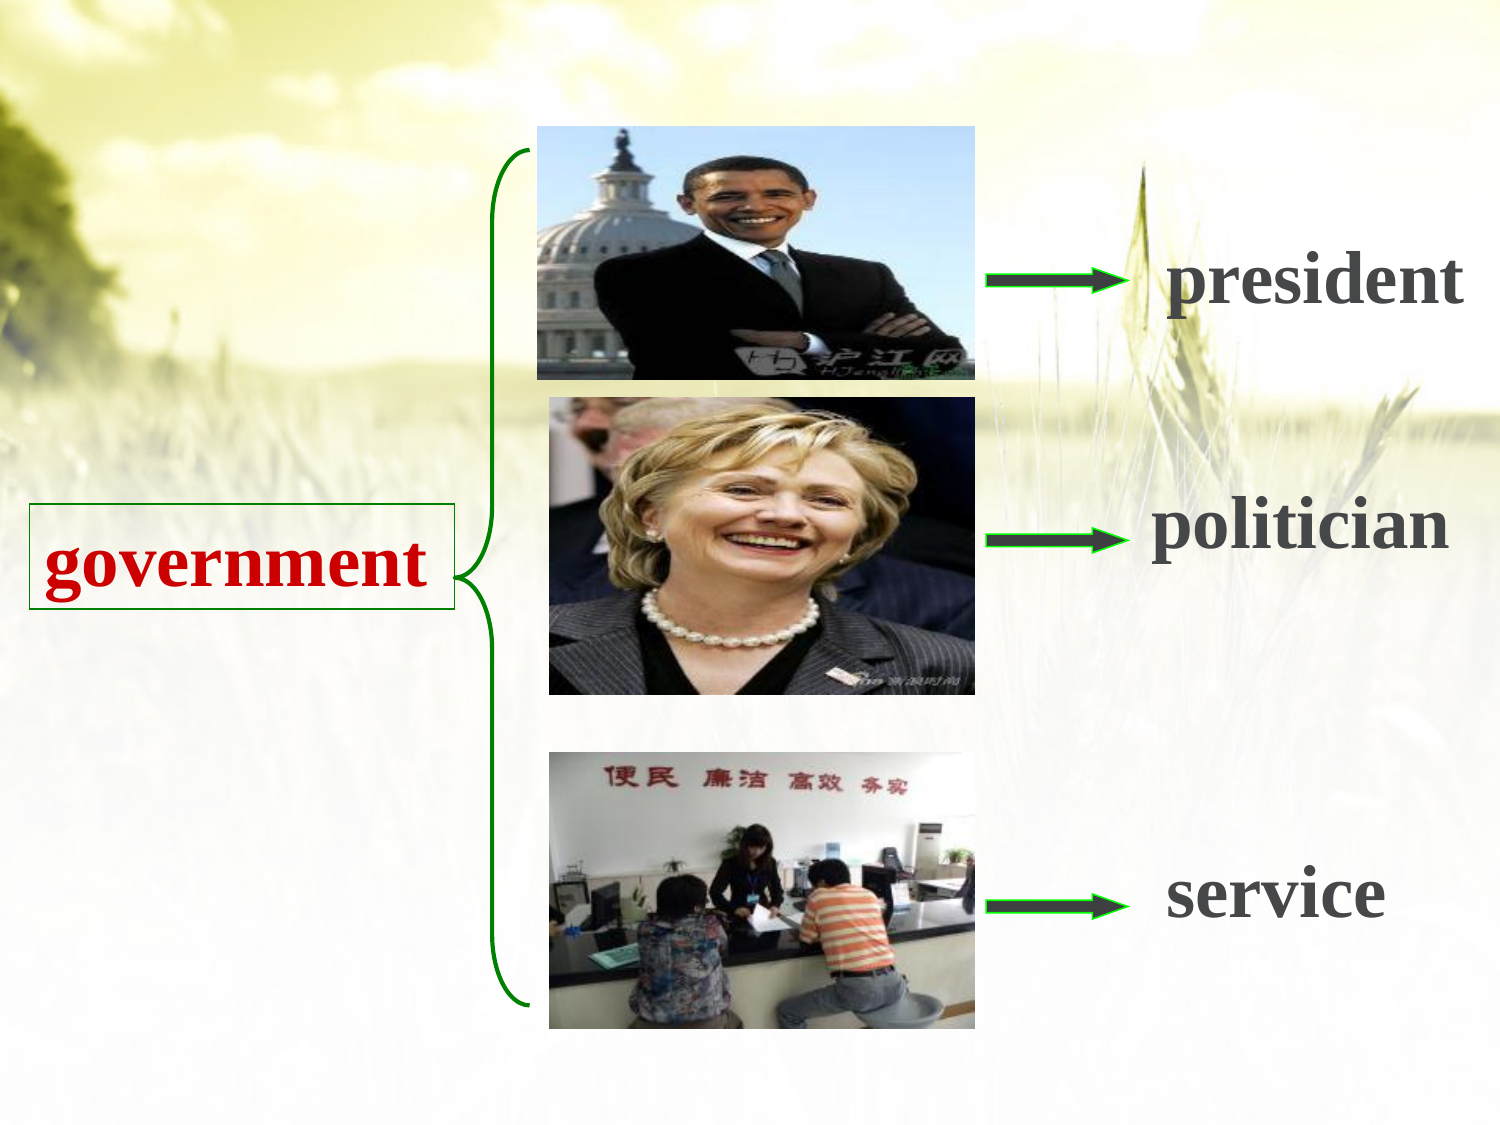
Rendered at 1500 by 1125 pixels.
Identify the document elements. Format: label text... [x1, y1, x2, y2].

text_box government [29, 504, 455, 609]
text_box [986, 527, 1128, 553]
text_box [454, 149, 530, 1006]
text_box politician [1136, 466, 1500, 572]
text_box [986, 894, 1128, 920]
text_box president [1151, 220, 1500, 326]
picture [0, 0, 1500, 1125]
text_box service [1151, 834, 1451, 940]
text_box [986, 267, 1128, 293]
